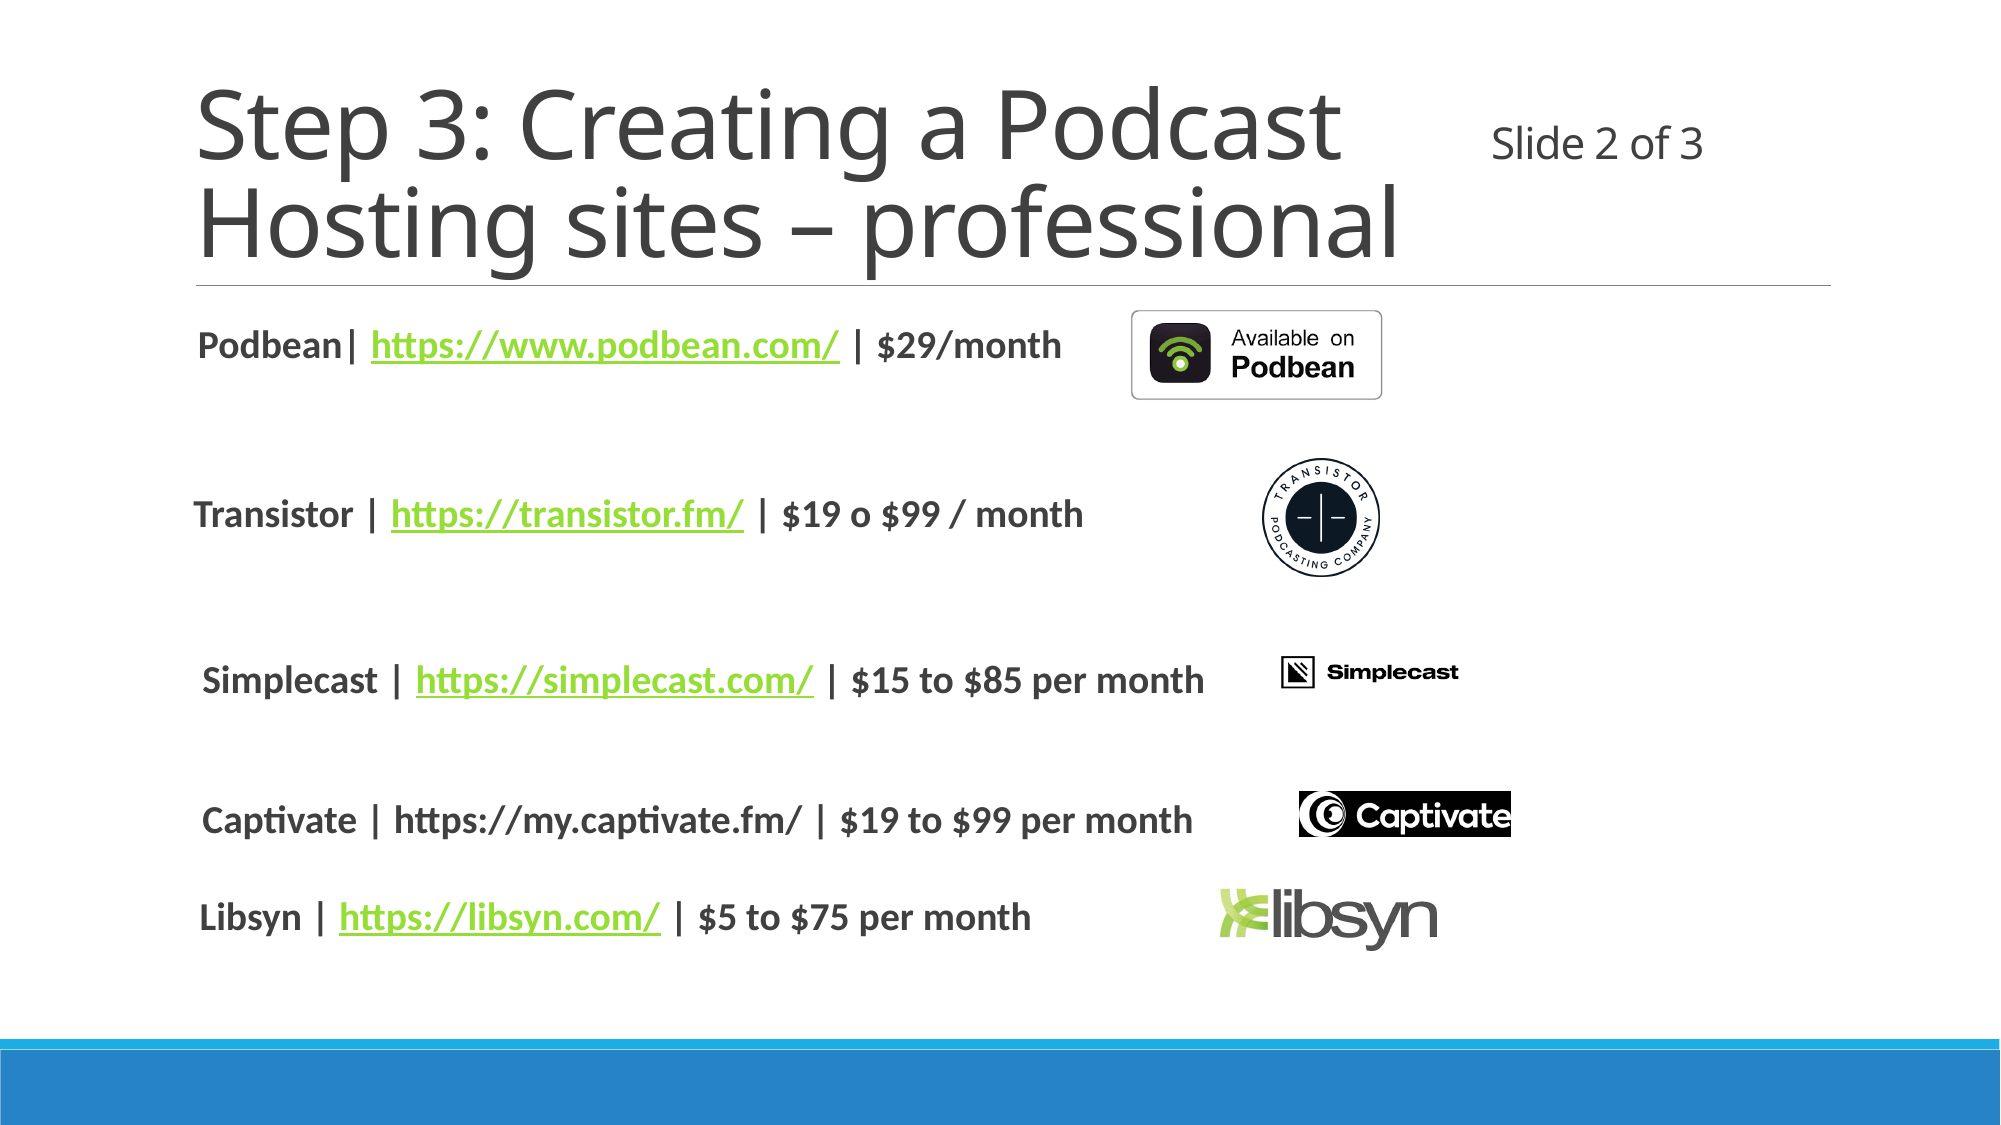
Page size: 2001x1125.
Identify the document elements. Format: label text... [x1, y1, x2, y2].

text_box Captivate | https://my.captivate.fm/ | $19 to $99 per month [175, 791, 1205, 876]
title Step 3: Creating a Podcast Slide 2 of 3 Hosting sites – professional [180, 47, 1830, 285]
picture [1128, 305, 1386, 402]
picture [1217, 887, 1437, 952]
text_box Libsyn | https://libsyn.com/ | $5 to $75 per month [181, 889, 1182, 973]
picture [1262, 458, 1381, 577]
picture [1298, 790, 1512, 838]
list Podbean| https://www.podbean.com/ | $29/month [180, 317, 1103, 401]
text_box Simplecast | https://simplecast.com/ | $15 to $85 per month [175, 651, 1221, 736]
picture [1251, 613, 1488, 732]
text_box Transistor | https://transistor.fm/ | $19 o $99 / month [175, 486, 1259, 570]
